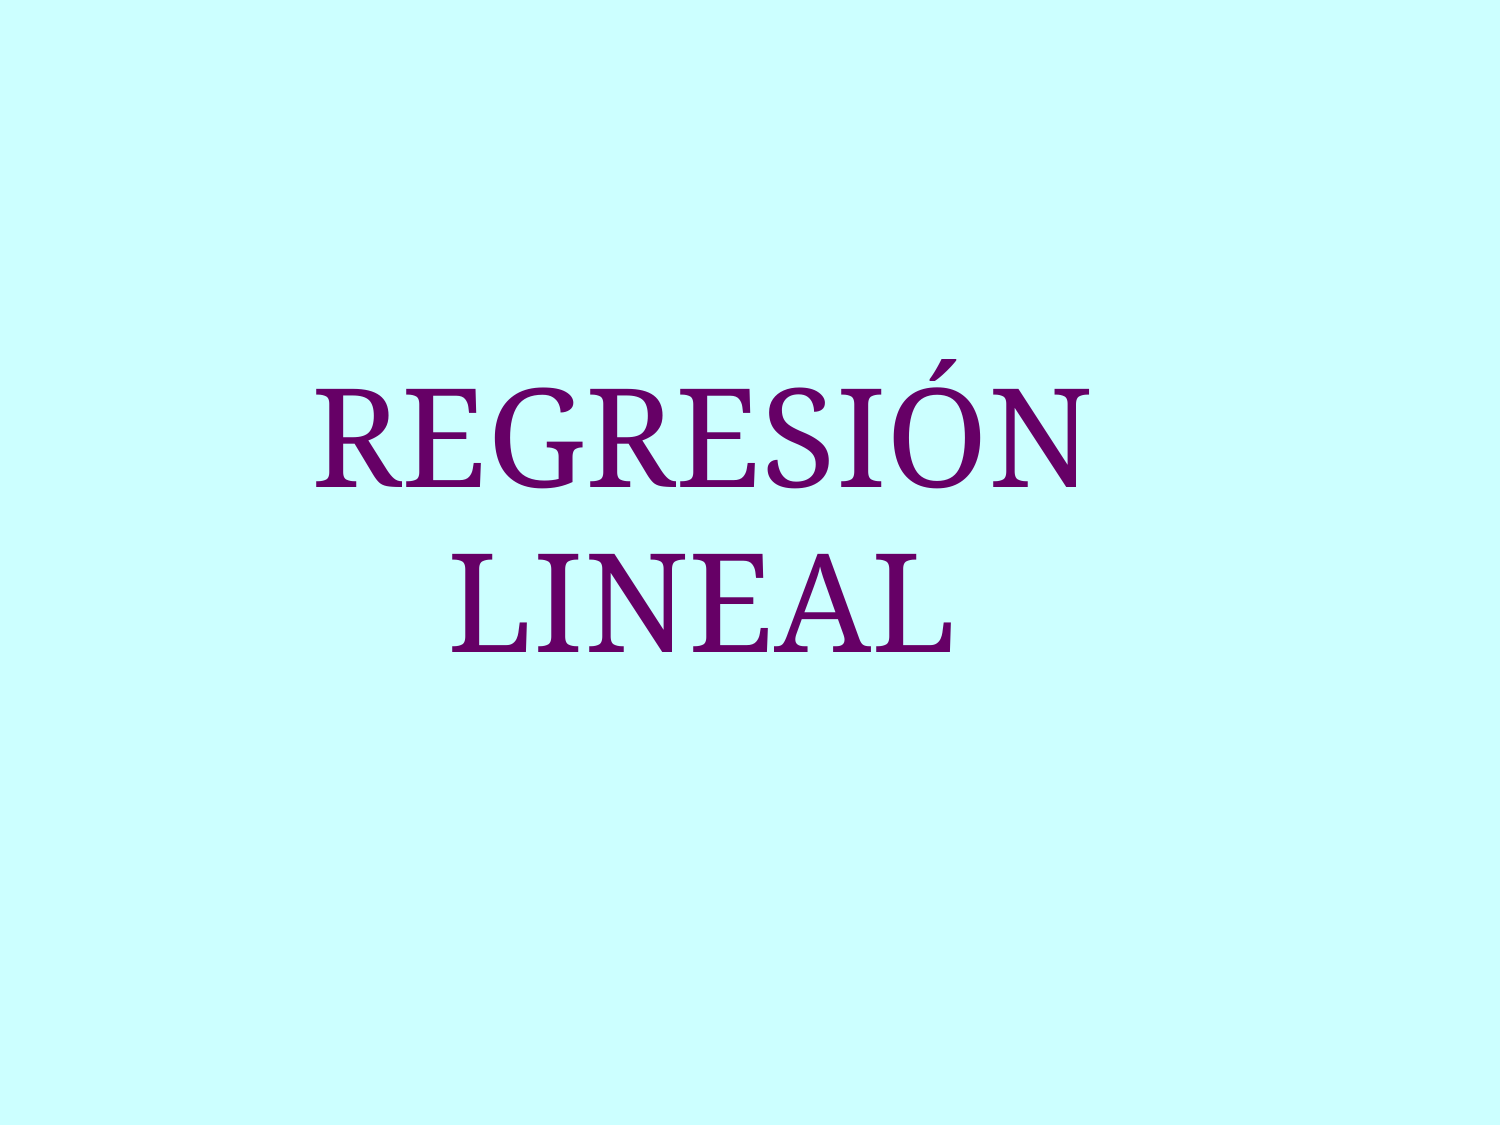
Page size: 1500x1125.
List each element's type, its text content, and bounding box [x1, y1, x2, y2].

title REGRESIÓN LINEAL [218, 160, 1187, 870]
